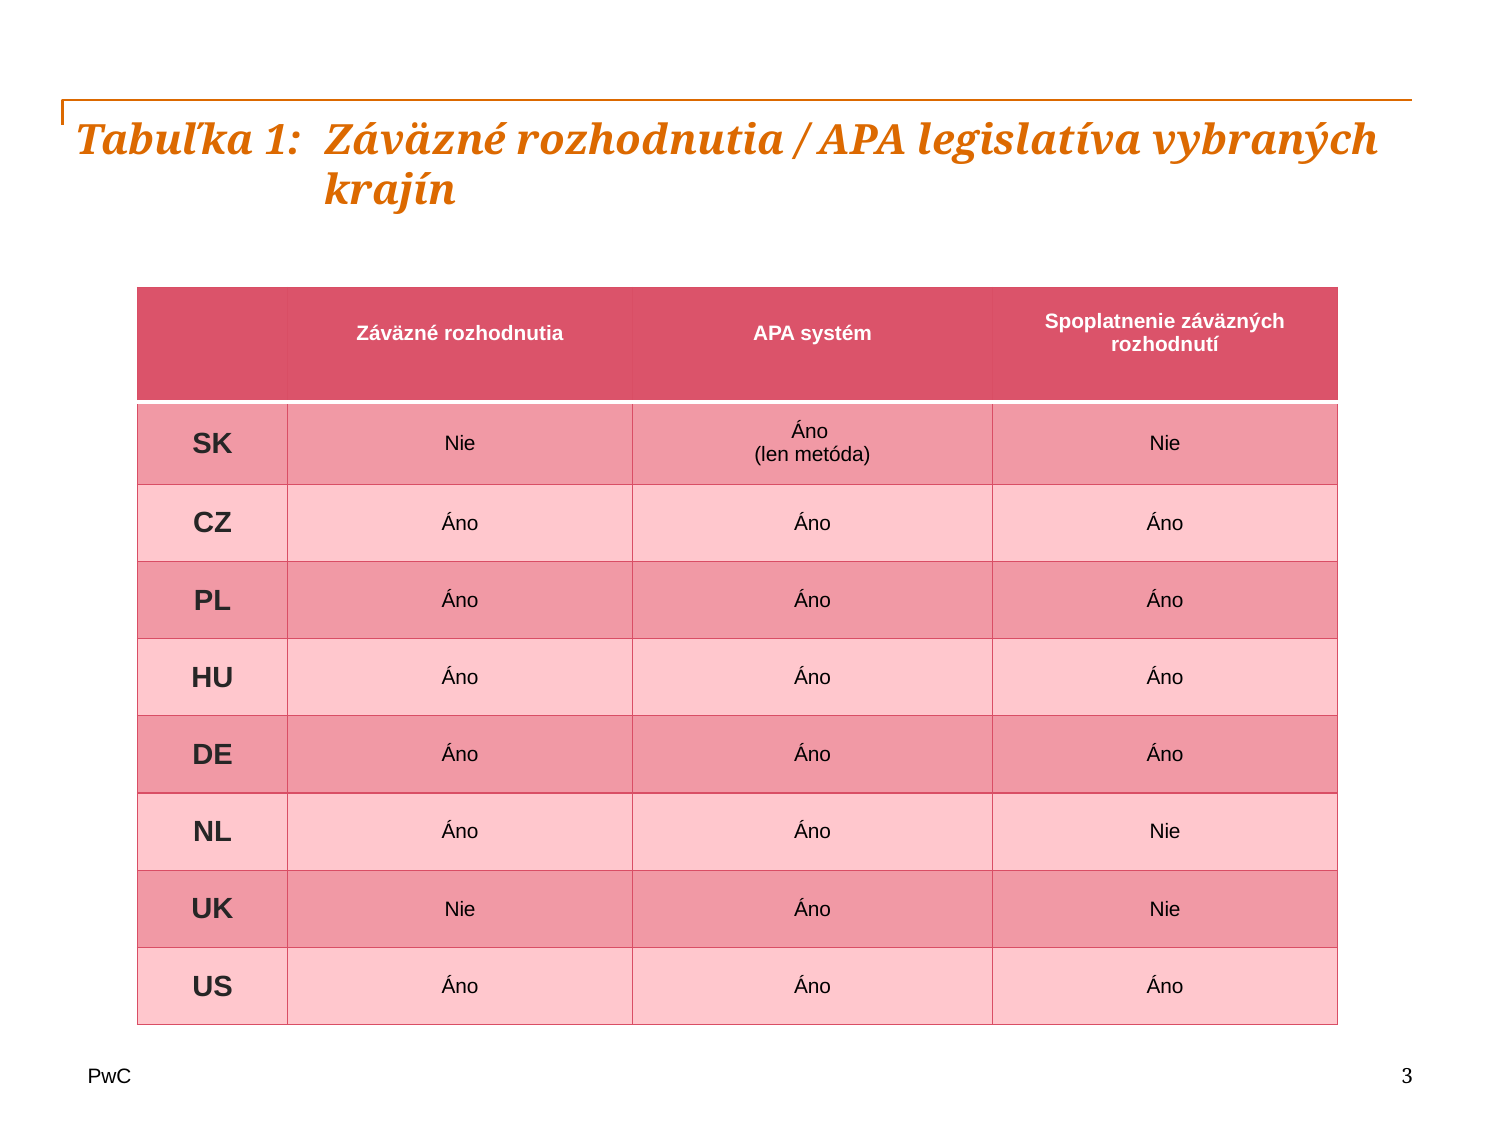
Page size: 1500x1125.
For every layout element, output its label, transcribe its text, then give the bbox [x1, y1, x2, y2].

table_cell Áno [993, 948, 1337, 1024]
table_cell Áno [993, 562, 1337, 638]
table_header Záväzné rozhodnutia [288, 288, 632, 400]
table_cell Áno [633, 716, 992, 792]
table_cell Nie [993, 871, 1337, 947]
table_header [138, 288, 287, 400]
table_cell Áno [633, 639, 992, 715]
table_cell Áno [633, 562, 992, 638]
slide_number 3 [1162, 1063, 1413, 1088]
table_cell Áno [633, 485, 992, 561]
table_cell Áno [633, 794, 992, 870]
table_cell US [138, 948, 287, 1024]
table_cell Áno (len metóda) [633, 404, 992, 484]
table_cell Áno [288, 948, 632, 1024]
table_cell Áno [993, 716, 1337, 792]
table_cell Áno [288, 639, 632, 715]
table_cell HU [138, 639, 287, 715]
table_cell Nie [993, 794, 1337, 870]
table_cell DE [138, 716, 287, 792]
table_cell Áno [633, 948, 992, 1024]
table_cell Áno [633, 871, 992, 947]
table_cell Áno [288, 562, 632, 638]
table_cell Nie [288, 871, 632, 947]
text_box [937, 37, 1200, 112]
table_cell SK [138, 404, 287, 484]
table_header APA systém [633, 288, 992, 400]
table_cell Áno [993, 639, 1337, 715]
table_cell Áno [288, 716, 632, 792]
table_cell Áno [288, 794, 632, 870]
text_box Tabuľka 1: [74, 112, 324, 488]
table_cell Nie [288, 404, 632, 484]
table_header Spoplatnenie záväzných rozhodnutí [993, 288, 1337, 400]
table_cell Nie [993, 404, 1337, 484]
table_cell Áno [288, 485, 632, 561]
table_cell CZ [138, 485, 287, 561]
table_cell Áno [993, 485, 1337, 561]
table_cell NL [138, 794, 287, 870]
table_cell PL [138, 562, 287, 638]
text_box Záväzné rozhodnutia / APA legislatíva vybraných krajín [324, 112, 1450, 1063]
table_cell UK [138, 871, 287, 947]
